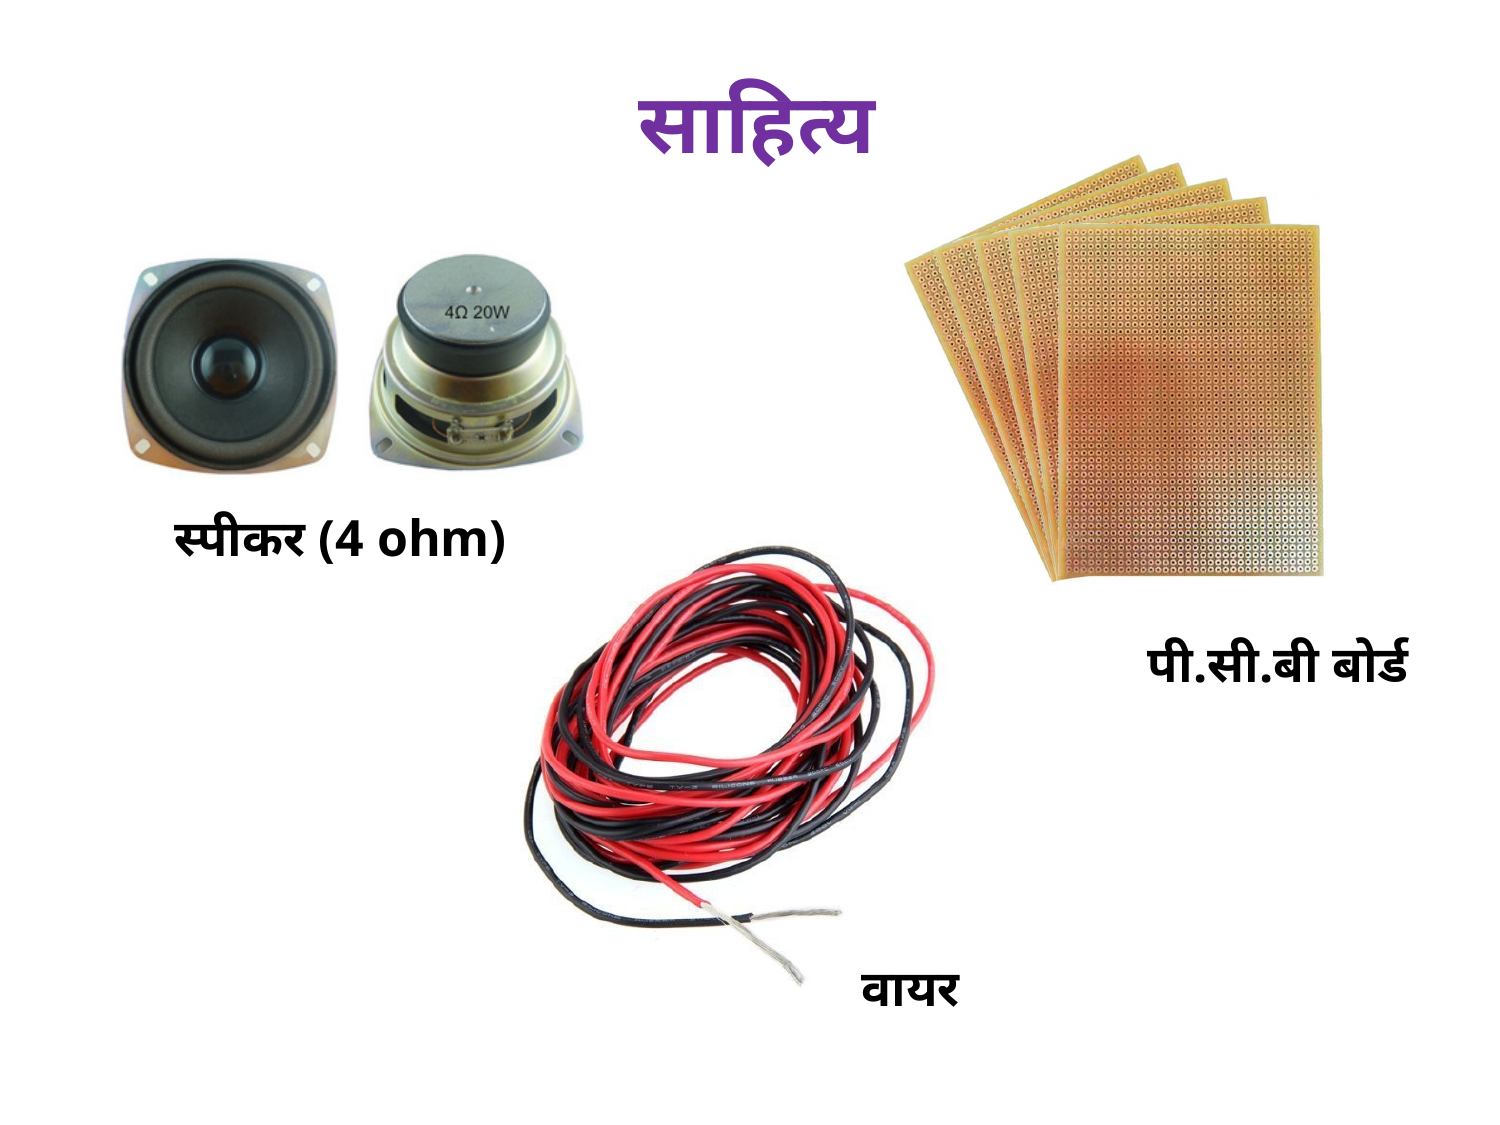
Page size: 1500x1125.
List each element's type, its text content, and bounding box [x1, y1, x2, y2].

text_box पी.सी.बी बोर्ड [1132, 624, 1437, 700]
text_box साहित्य [623, 62, 891, 178]
text_box वायर [846, 949, 975, 1024]
picture [99, 124, 1376, 1001]
